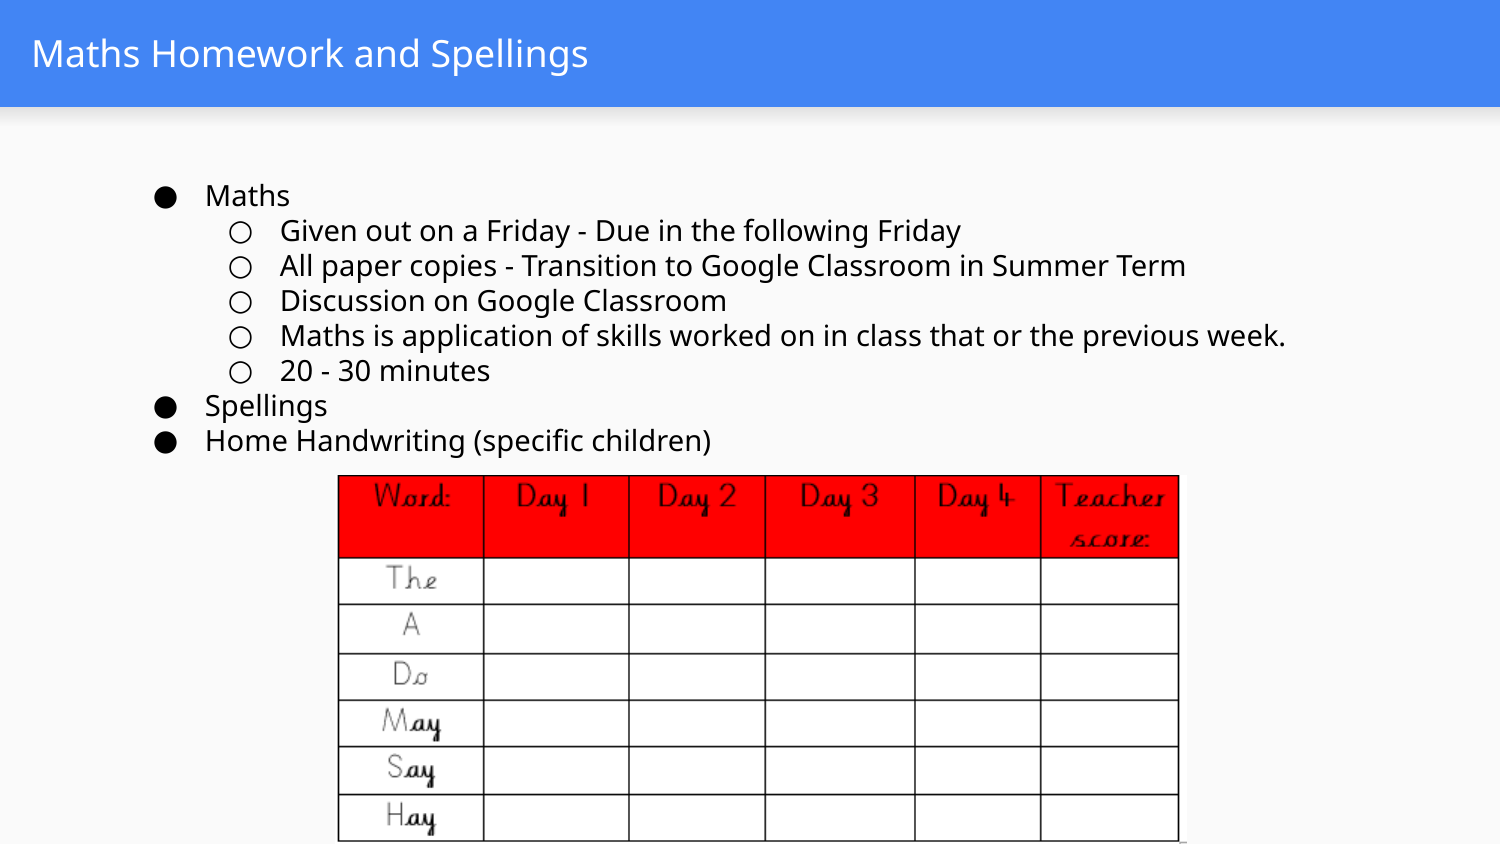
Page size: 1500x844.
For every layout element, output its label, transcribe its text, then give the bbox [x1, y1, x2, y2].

text_box Maths Given out on a Friday - Due in the following Friday All paper copies - Transition to Google Classroom in Summer Term Discussion on Google Classroom Maths is application of skills worked on in class that or the previous week. 20 - 30 minutes Spellings Home Handwriting (specific children) [115, 162, 1408, 472]
picture [335, 474, 1187, 844]
title Maths Homework and Spellings [16, 2, 1464, 102]
